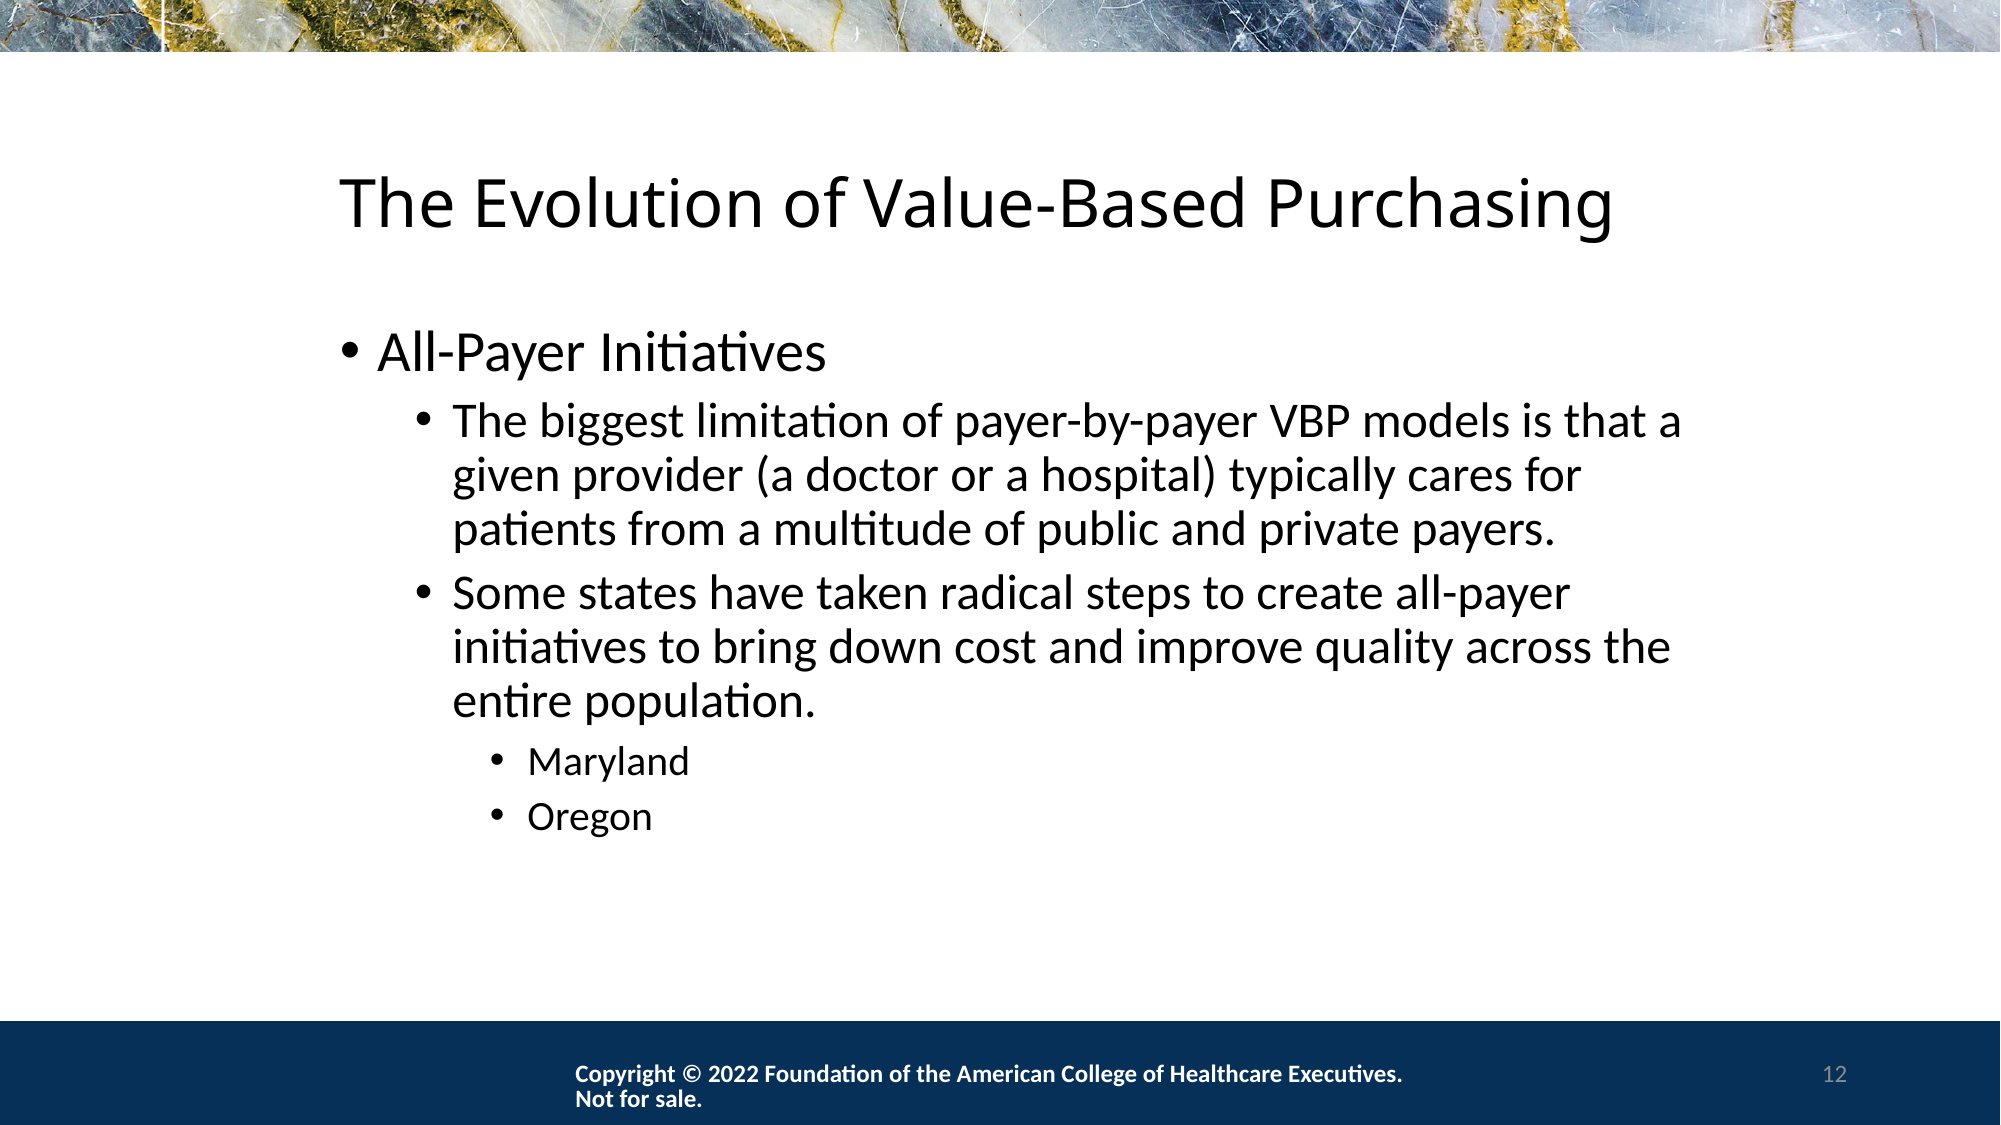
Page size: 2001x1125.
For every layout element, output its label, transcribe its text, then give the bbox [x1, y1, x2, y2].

picture [0, 1021, 2000, 1125]
list All-Payer Initiatives The biggest limitation of payer-by-payer VBP models is that a given provider (a doctor or a hospital) typically cares for patients from a multitude of public and private payers. Some states have taken radical steps to create all-payer initiatives to bring down cost and improve quality across the entire population. Maryland Oregon [324, 313, 1773, 1027]
title The Evolution of Value-Based Purchasing [324, 125, 1675, 288]
slide_number 12 [1412, 1042, 1863, 1103]
footer Copyright © 2022 Foundation of the American College of Healthcare Executives. Not for sale. [560, 1042, 1412, 1103]
picture [0, 0, 2000, 52]
